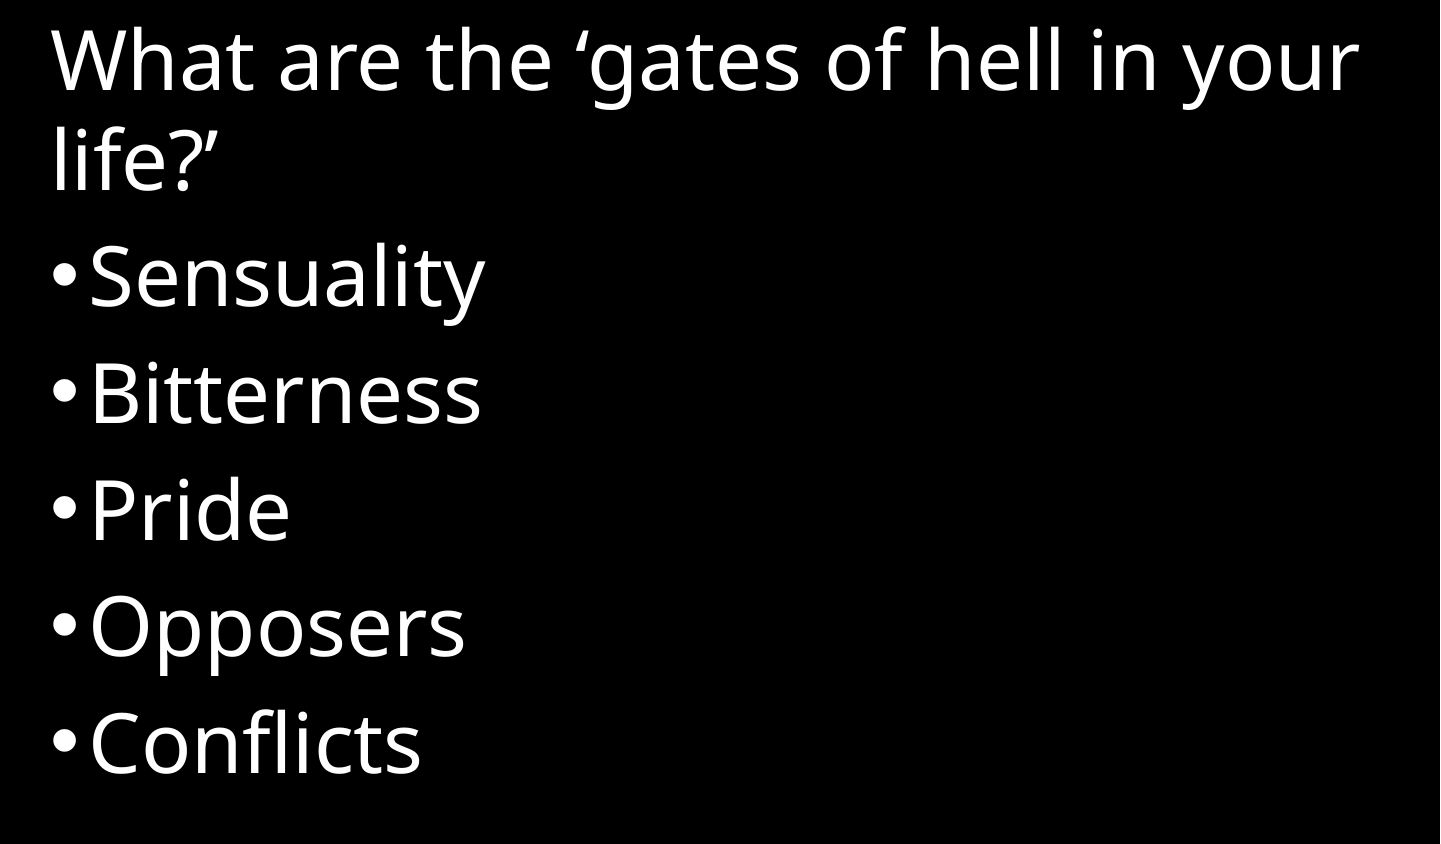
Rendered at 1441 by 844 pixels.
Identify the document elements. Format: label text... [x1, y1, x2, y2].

subtitle What are the ‘gates of hell in your life?’ Sensuality Bitterness Pride Opposers Conflicts [36, 0, 1393, 844]
